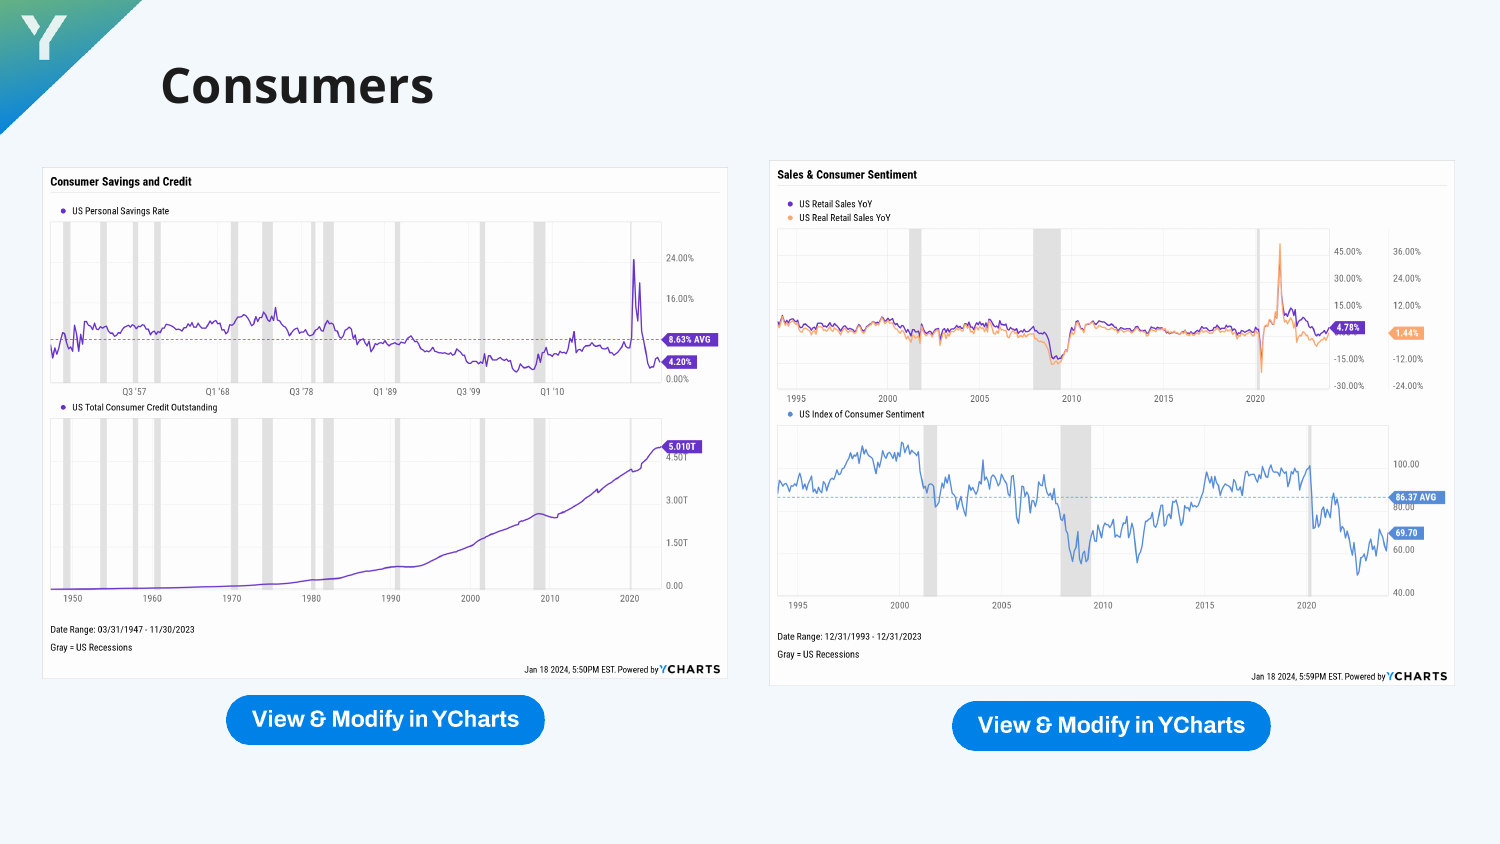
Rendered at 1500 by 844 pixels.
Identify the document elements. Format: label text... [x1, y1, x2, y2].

picture [0, 0, 1500, 844]
text_box Consumers [145, 39, 1463, 128]
